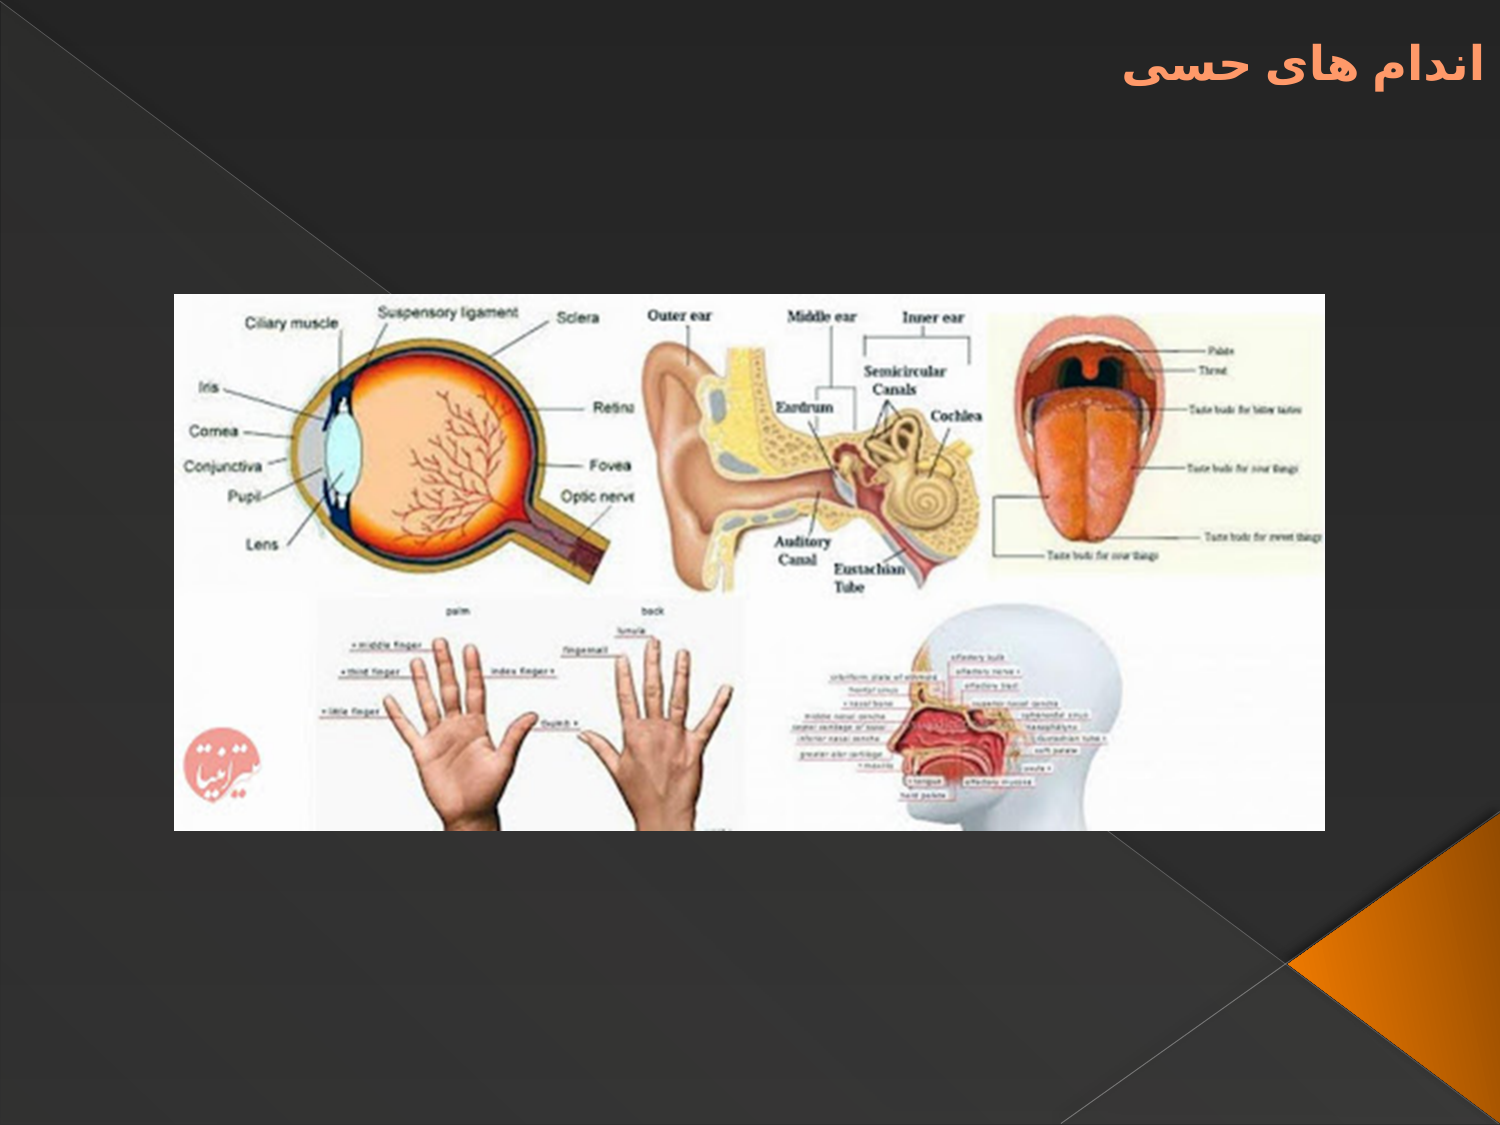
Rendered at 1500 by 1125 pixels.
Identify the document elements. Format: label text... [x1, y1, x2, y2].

title اندام های حسی [362, 24, 1500, 98]
picture [174, 294, 1326, 831]
